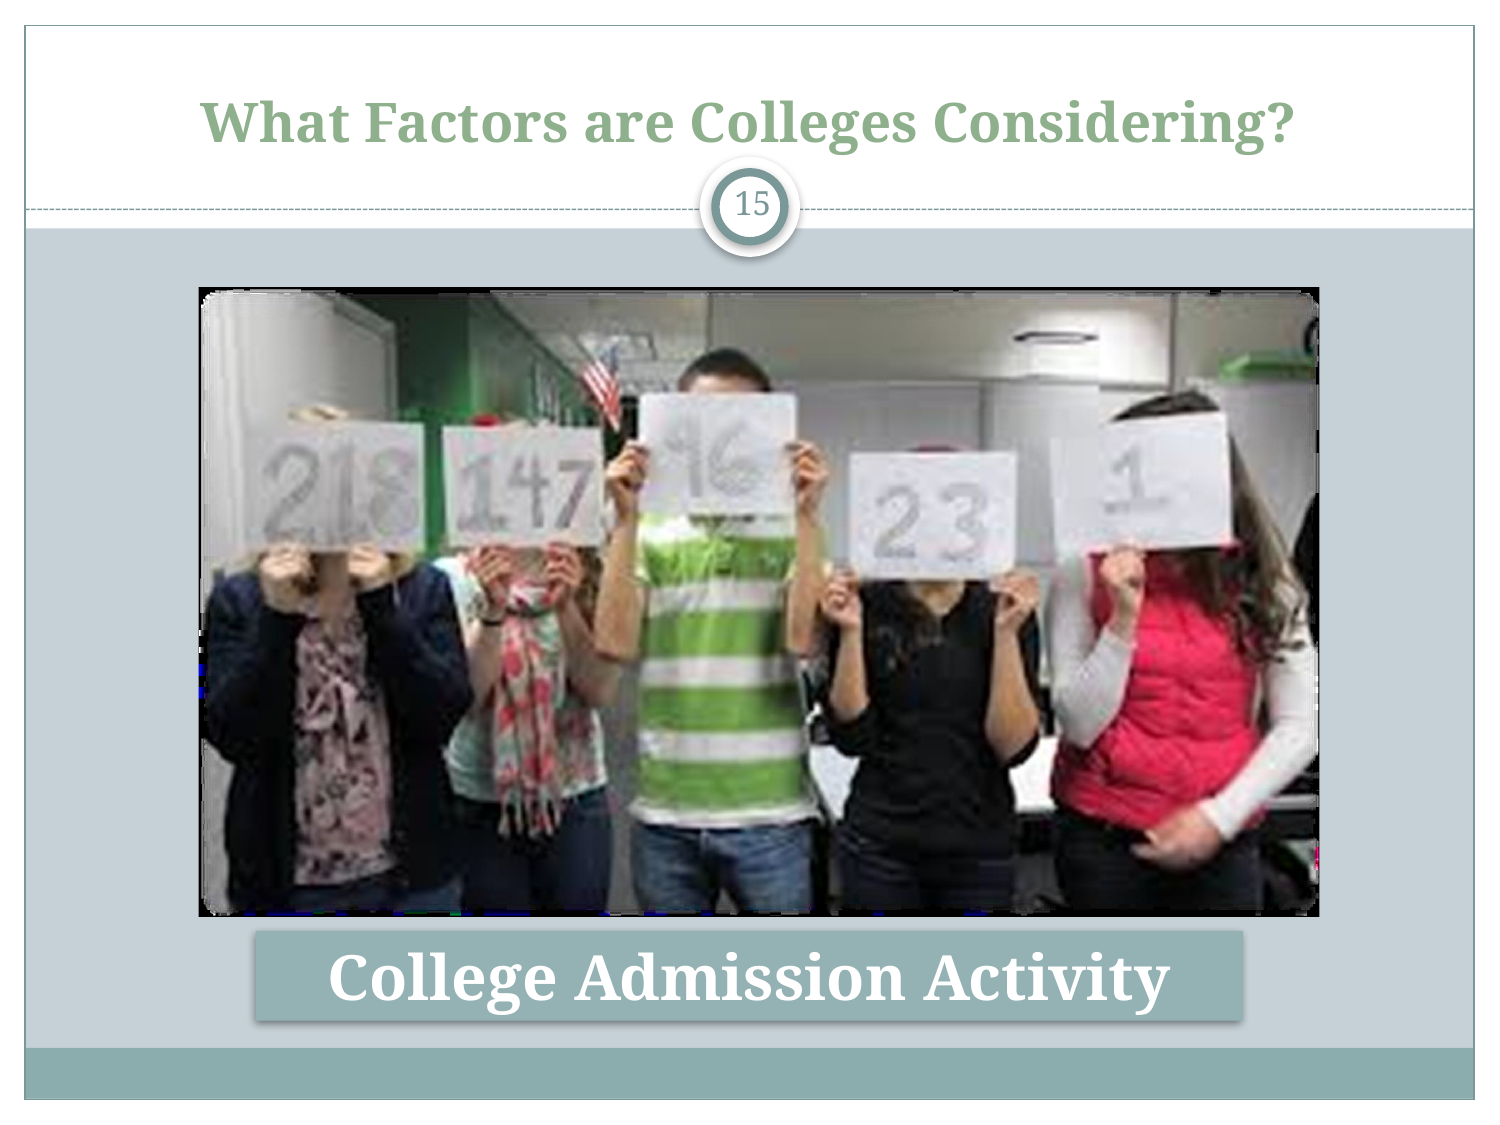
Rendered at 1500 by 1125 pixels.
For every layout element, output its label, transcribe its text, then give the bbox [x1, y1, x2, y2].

title What Factors are Colleges Considering? [86, 36, 1412, 162]
slide_number 15 [715, 168, 791, 241]
text_box College Admission Activity [255, 930, 1244, 1021]
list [198, 287, 1320, 917]
